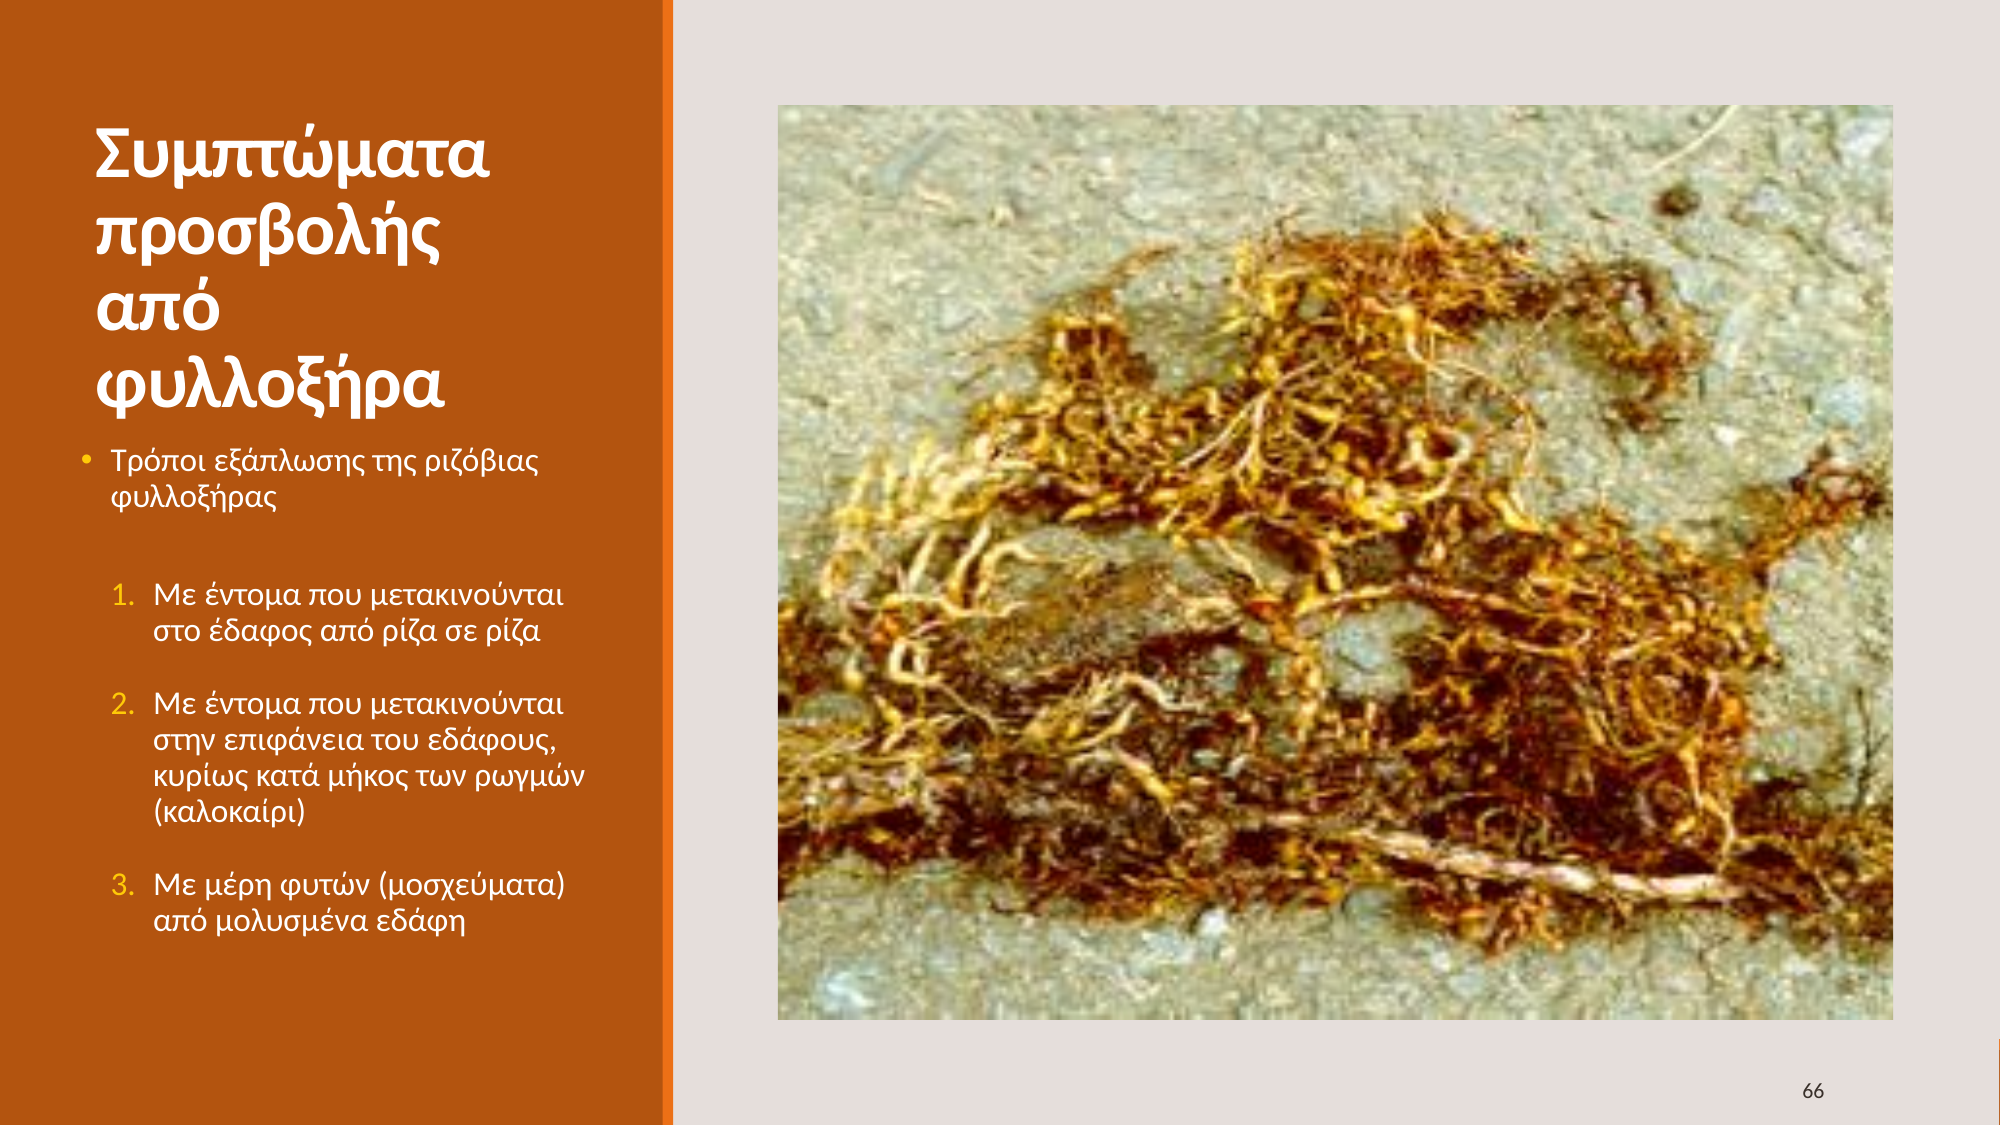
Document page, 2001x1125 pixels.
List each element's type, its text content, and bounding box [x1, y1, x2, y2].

text_box [0, 0, 661, 1125]
text_box [661, 0, 674, 1125]
slide_number 66 [1624, 1059, 1840, 1120]
picture [777, 104, 1894, 1021]
list Τρόποι εξάπλωσης της ριζόβιας φυλλοξήρας Με έντομα που μετακινούνται στο έδαφος από ρίζα σε ρίζα Με έντομα που μετακινούνται στην επιφάνεια του εδάφους, κυρίως κατά μήκος των ρωγμών (καλοκαίρι) Με μέρη φυτών (μοσχεύματα) από μολυσμένα εδάφη [80, 435, 587, 983]
title Συμπτώματα προσβολής από φυλλοξήρα [80, 84, 587, 430]
text_box [674, 0, 2000, 1125]
